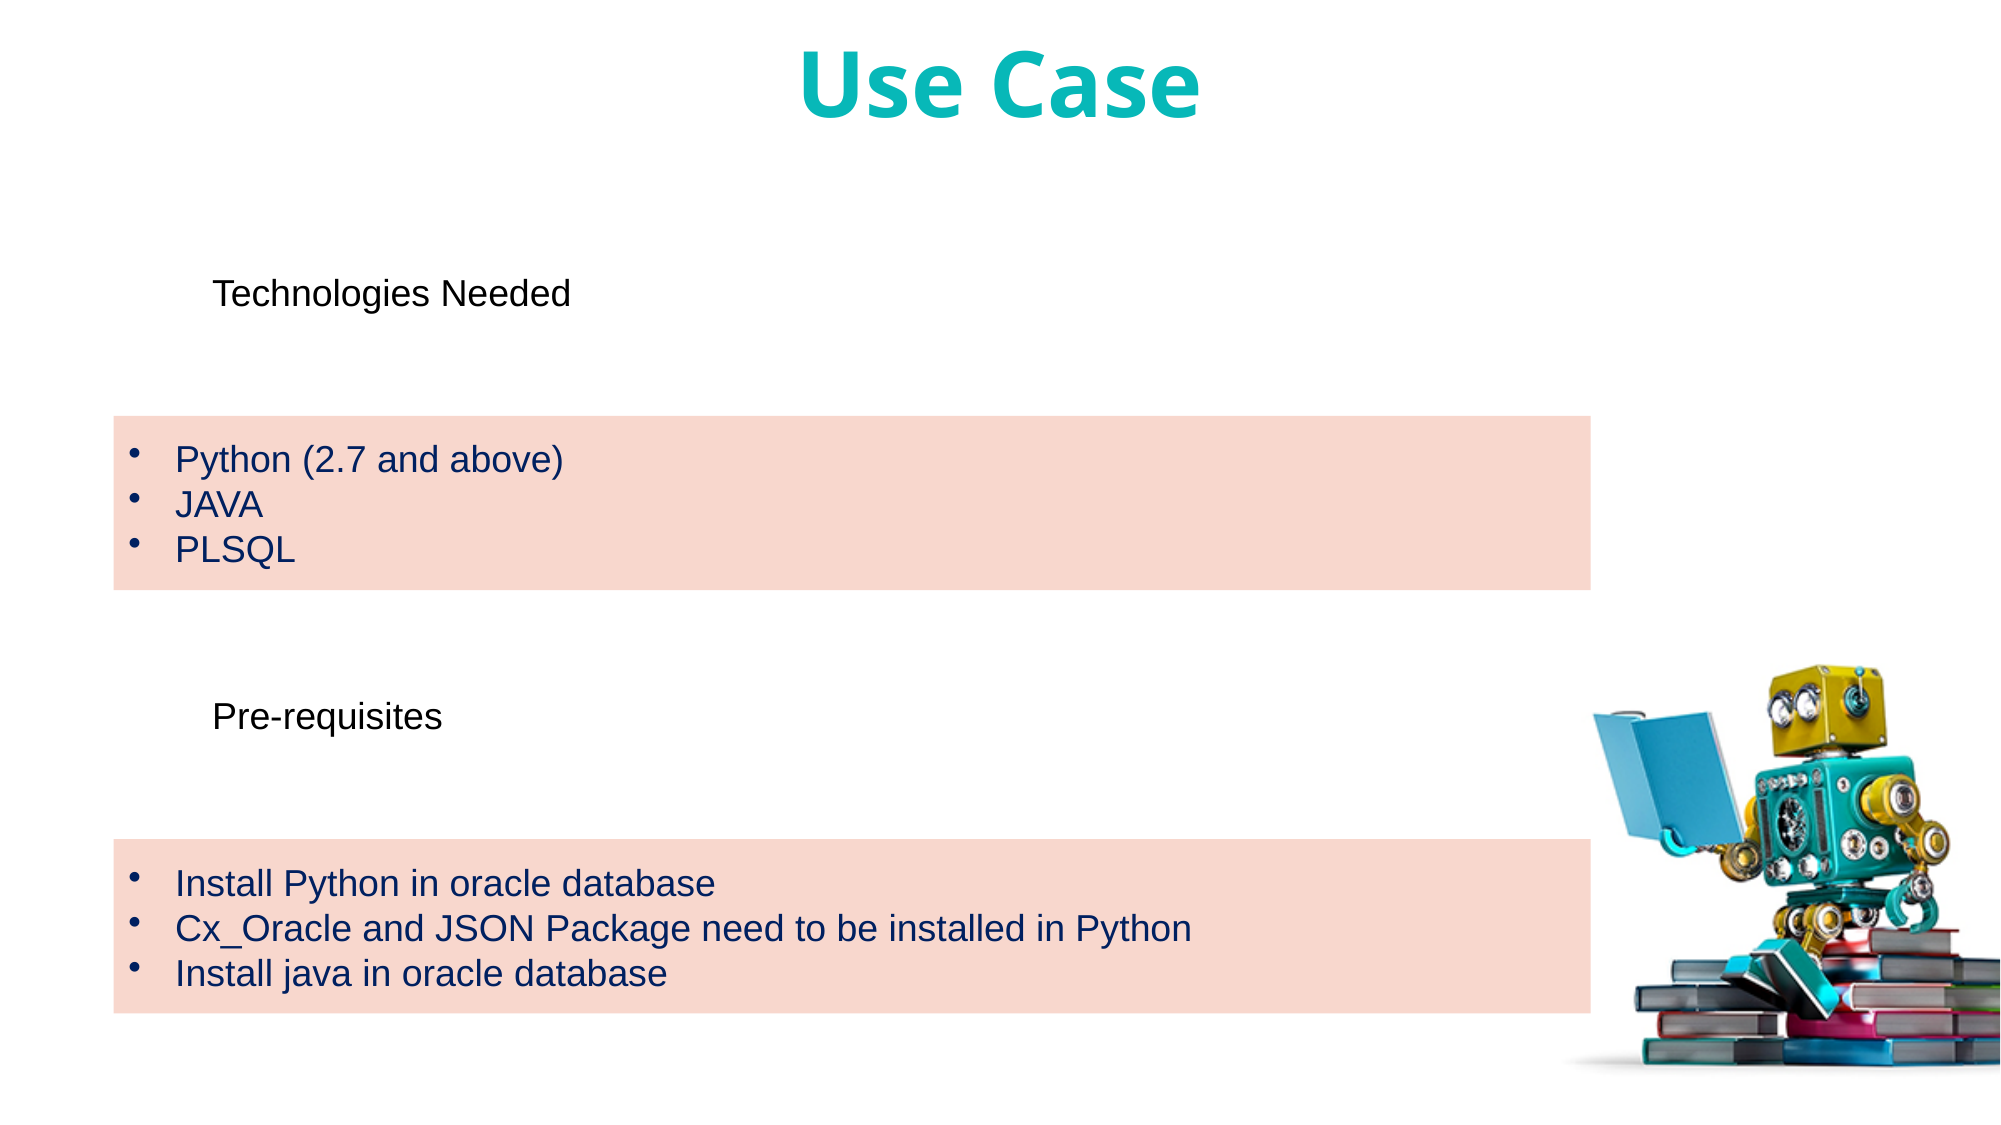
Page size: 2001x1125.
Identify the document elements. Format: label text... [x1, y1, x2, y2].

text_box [113, 166, 1591, 1014]
list [1591, 293, 1863, 1014]
picture [0, 0, 2001, 1125]
title Use Case [137, 9, 1863, 167]
